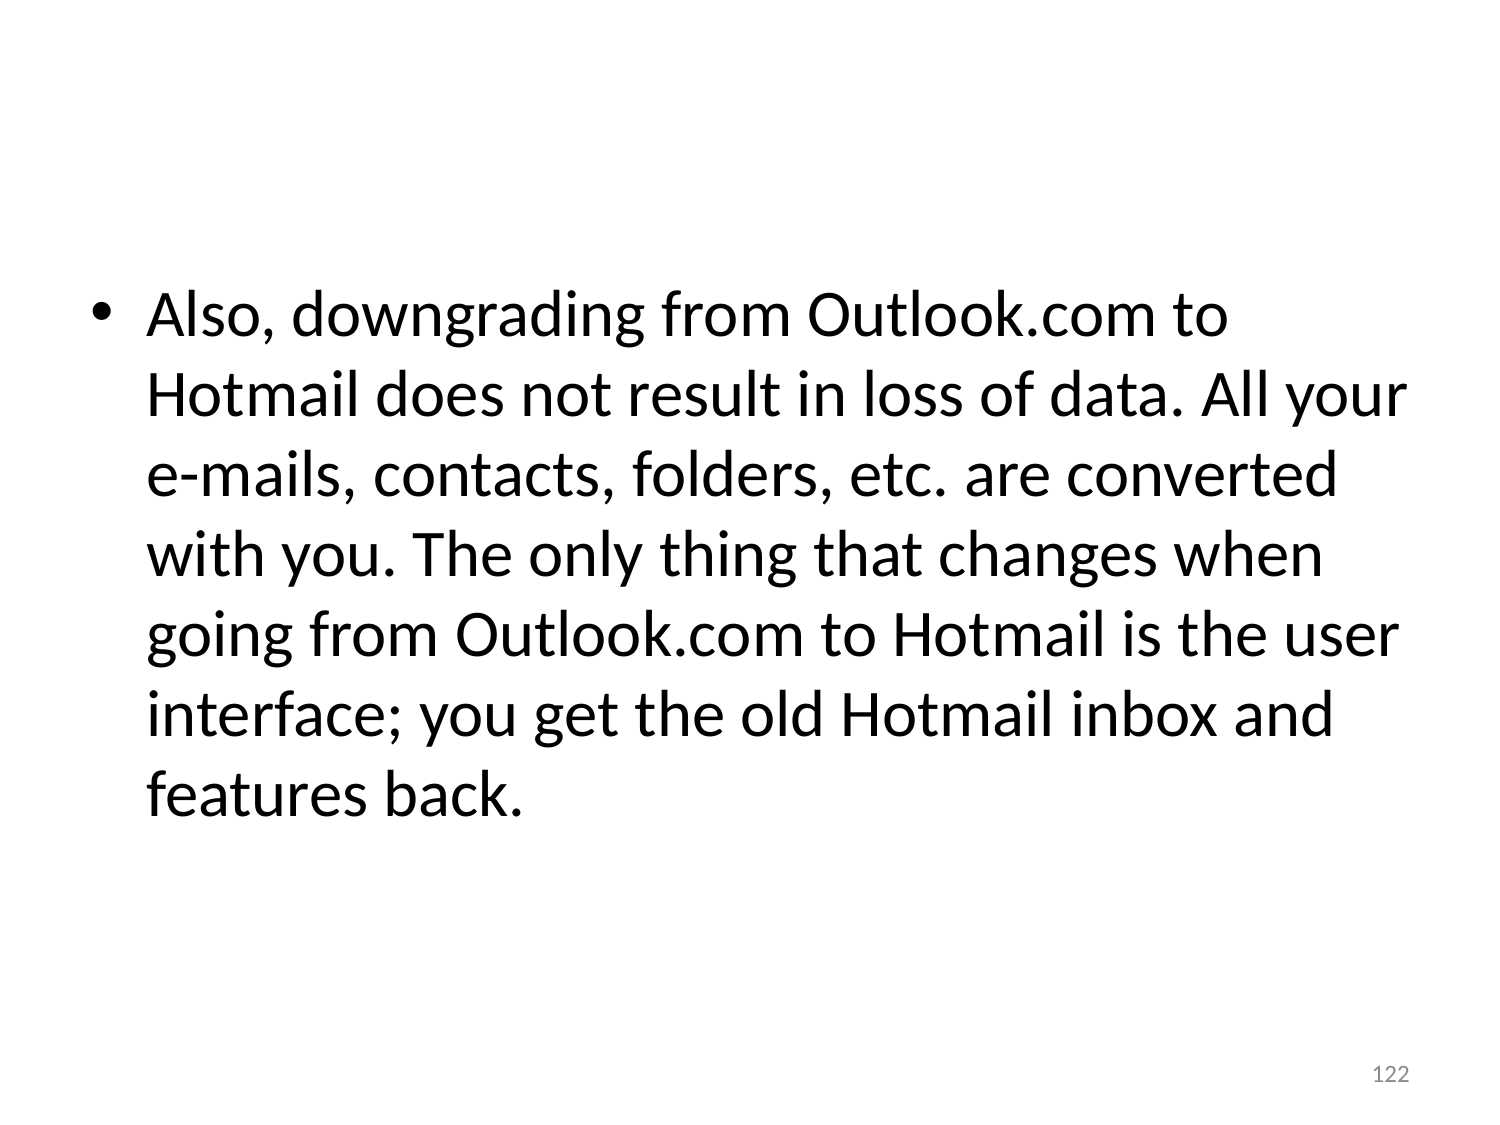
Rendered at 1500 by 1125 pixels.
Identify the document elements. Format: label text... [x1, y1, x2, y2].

slide_number 122 [1074, 1042, 1425, 1103]
list Also, downgrading from Outlook.com to Hotmail does not result in loss of data. All your e-mails, contacts, folders, etc. are converted with you. The only thing that changes when going from Outlook.com to Hotmail is the user interface; you get the old Hotmail inbox and features back. [75, 262, 1425, 1005]
